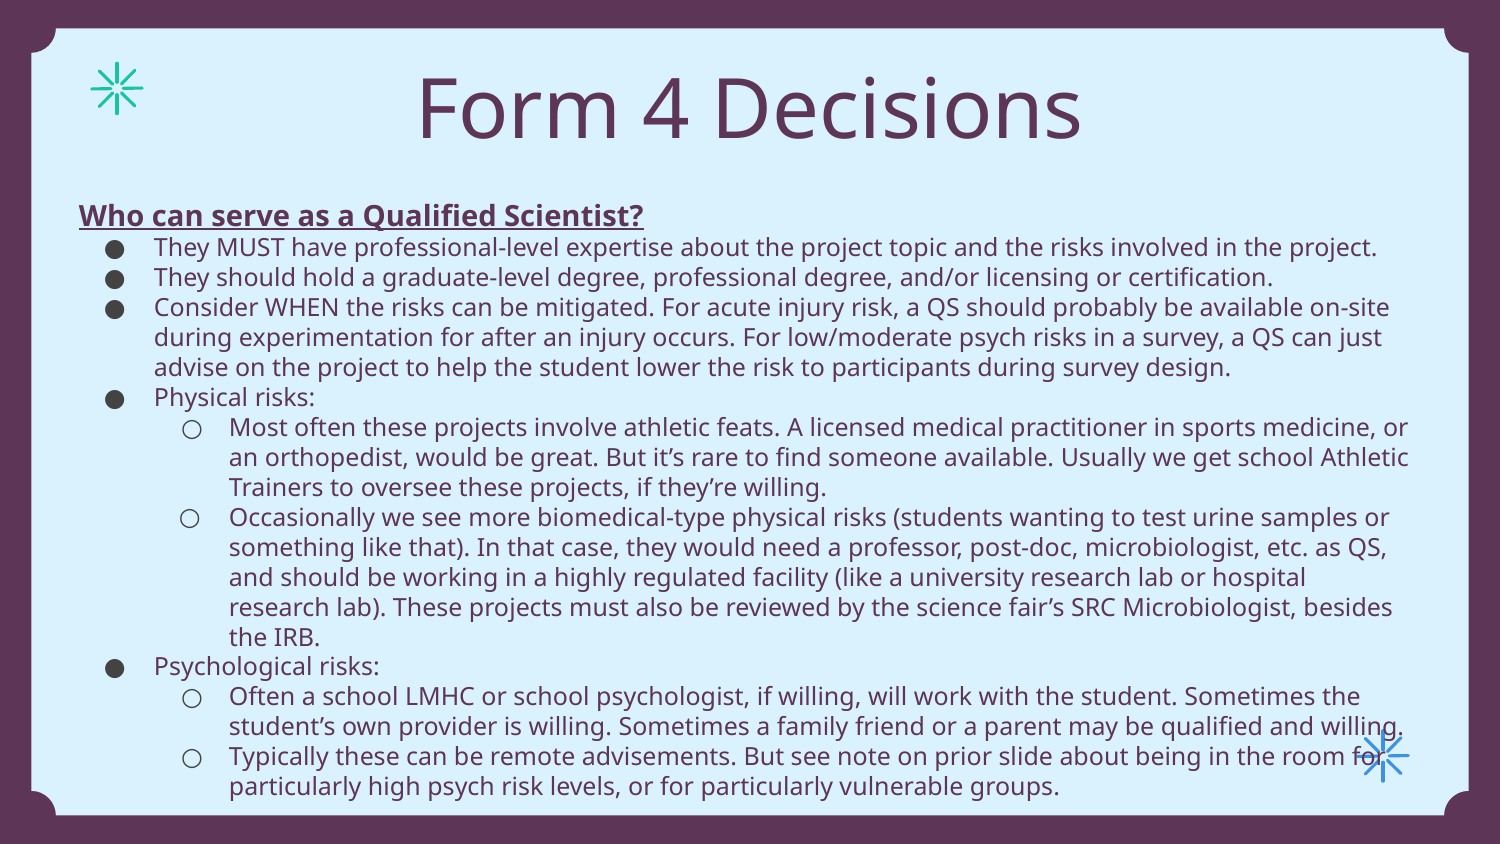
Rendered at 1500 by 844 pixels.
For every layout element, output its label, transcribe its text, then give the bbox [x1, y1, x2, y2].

title Form 4 Decisions [162, 63, 1337, 147]
list Who can serve as a Qualified Scientist? They MUST have professional-level expertise about the project topic and the risks involved in the project. They should hold a graduate-level degree, professional degree, and/or licensing or certification. Consider WHEN the risks can be mitigated. For acute injury risk, a QS should probably be available on-site during experimentation for after an injury occurs. For low/moderate psych risks in a survey, a QS can just advise on the project to help the student lower the risk to participants during survey design. Physical risks: Most often these projects involve athletic feats. A licensed medical practitioner in sports medicine, or an orthopedist, would be great. But it’s rare to find someone available. Usually we get school Athletic Trainers to oversee these projects, if they’re willing. Occasionally we see more biomedical-type physical risks (students wanting to test urine samples or something like that). In that case, they would need a professor, post-doc, microbiologist, etc. as QS, and should be working in a highly regulated facility (like a university research lab or hospital research lab). These projects must also be reviewed by the science fair’s SRC Microbiologist, besides the IRB. Psychological risks: Often a school LMHC or school psychologist, if willing, will work with the student. Sometimes the student’s own provider is willing. Sometimes a family friend or a parent may be qualified and willing. Typically these can be remote advisements. But see note on prior slide about being in the room for particularly high psych risk levels, or for particularly vulnerable groups. [63, 181, 1429, 780]
